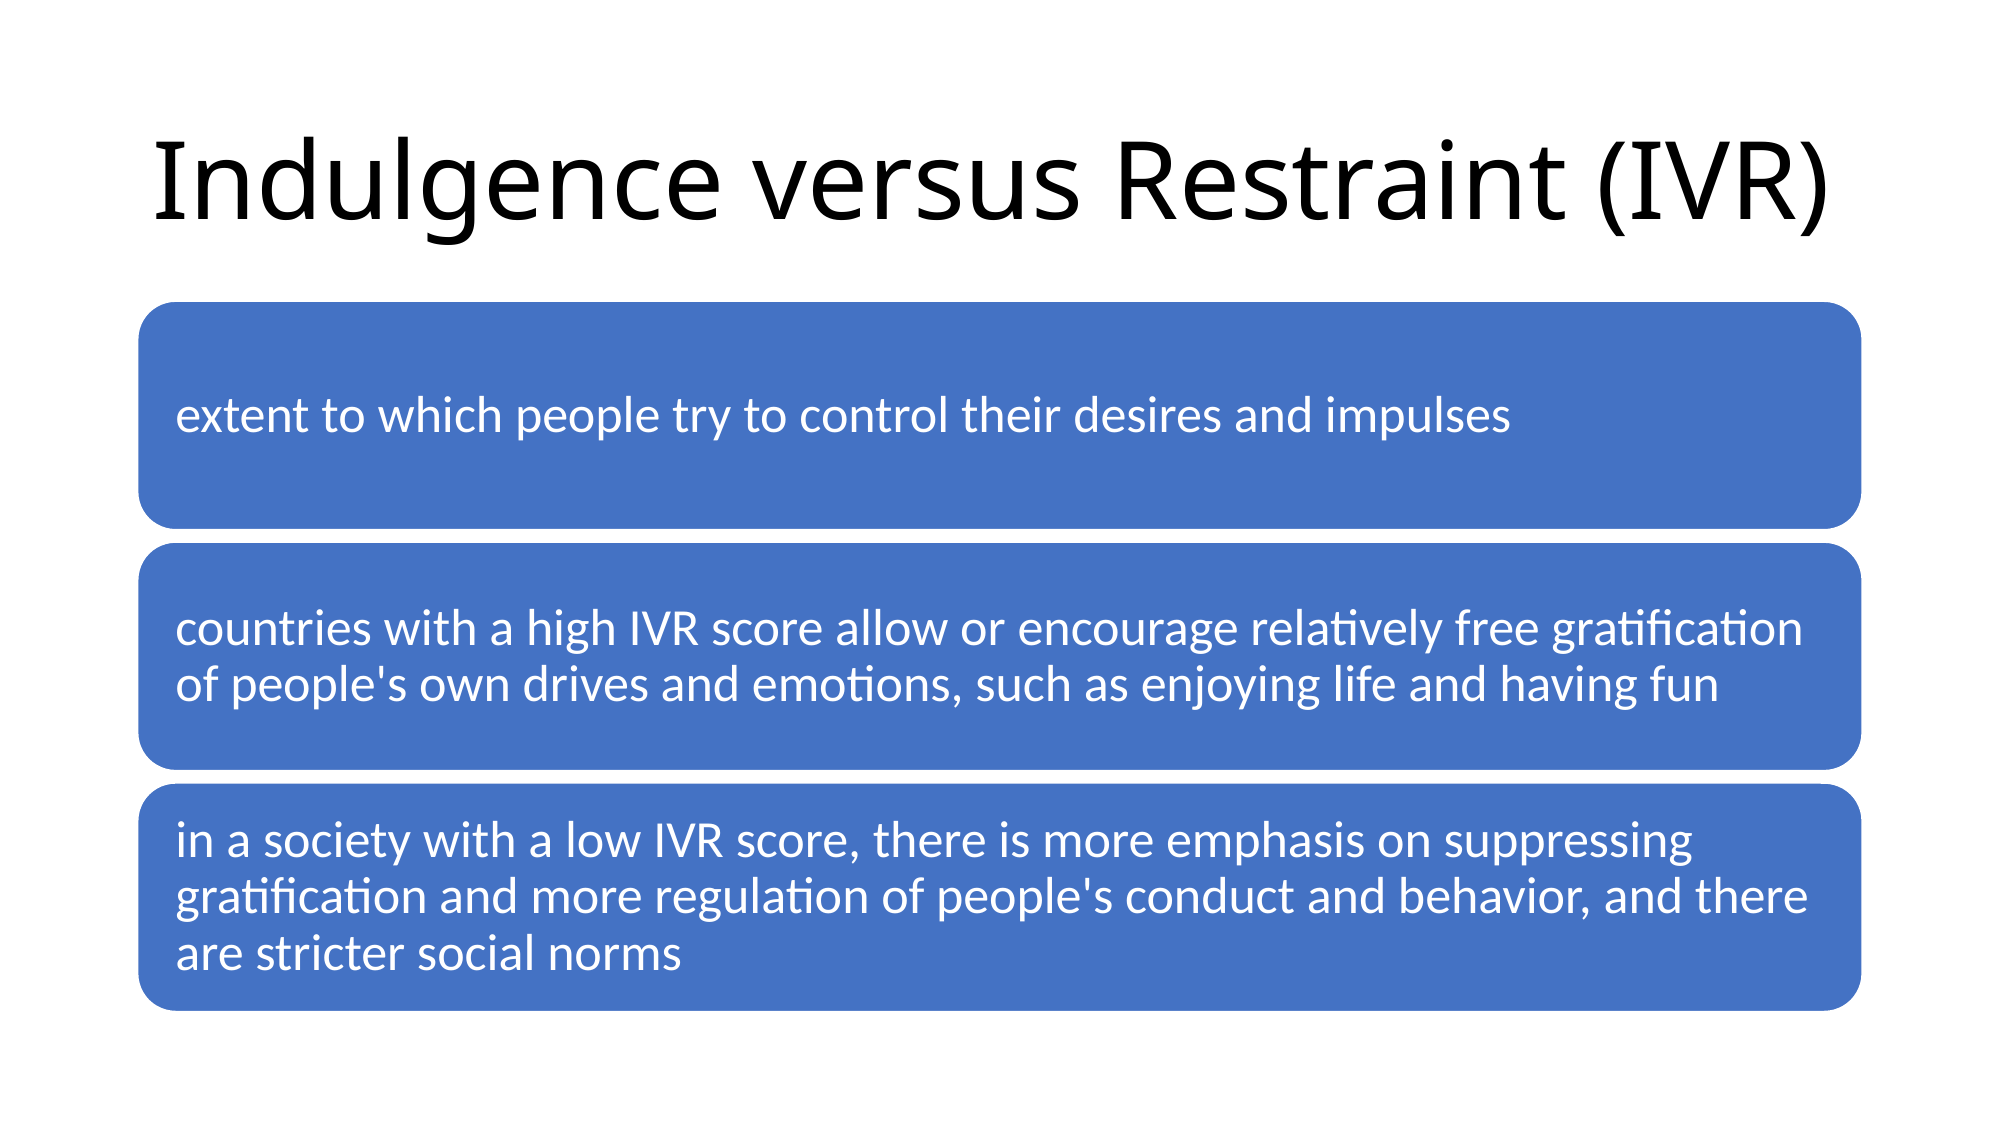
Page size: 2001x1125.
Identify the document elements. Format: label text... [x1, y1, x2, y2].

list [137, 299, 1863, 1014]
title Indulgence versus Restraint (IVR) [137, 91, 1863, 278]
